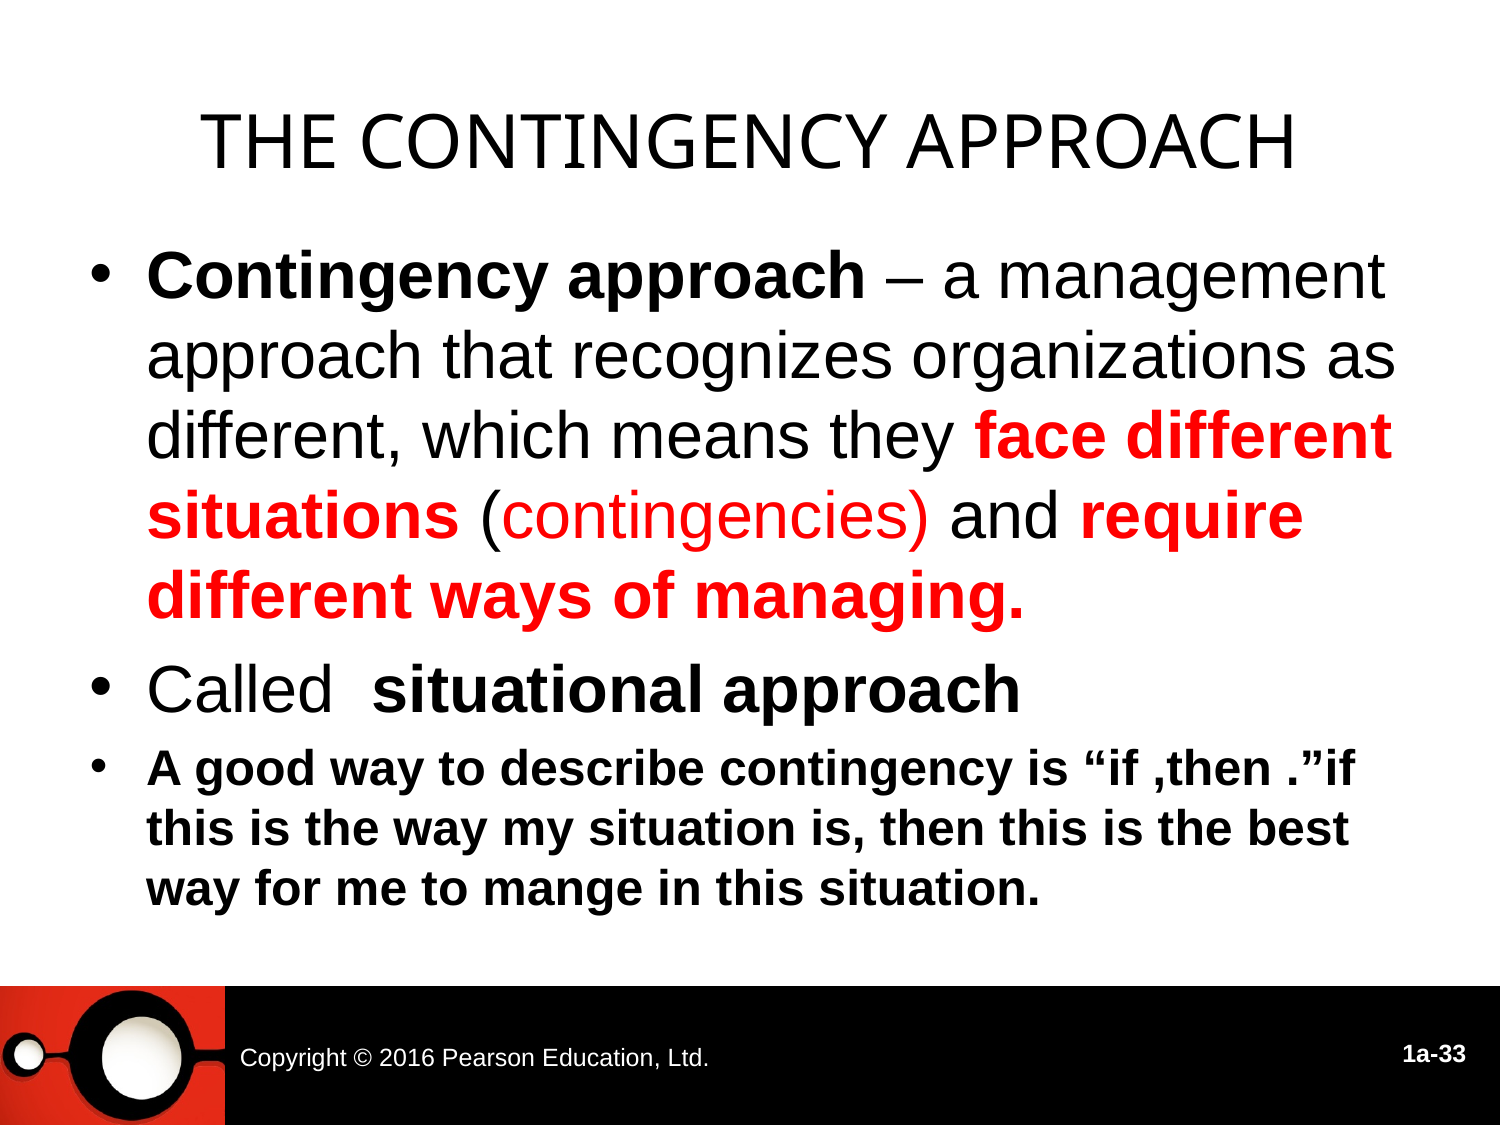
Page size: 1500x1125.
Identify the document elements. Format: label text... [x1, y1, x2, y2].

slide_number 1a-33 [1387, 1026, 1500, 1087]
picture [0, 986, 225, 1125]
text_box The Contingency Approach [112, 45, 1388, 233]
footer Copyright © 2016 Pearson Education, Ltd. [225, 1026, 838, 1087]
text_box Contingency approach – a management approach that recognizes organizations as different, which means they face different situations (contingencies) and require different ways of managing. Called situational approach A good way to describe contingency is “if ,then .”if this is the way my situation is, then this is the best way for me to mange in this situation. [74, 224, 1425, 968]
